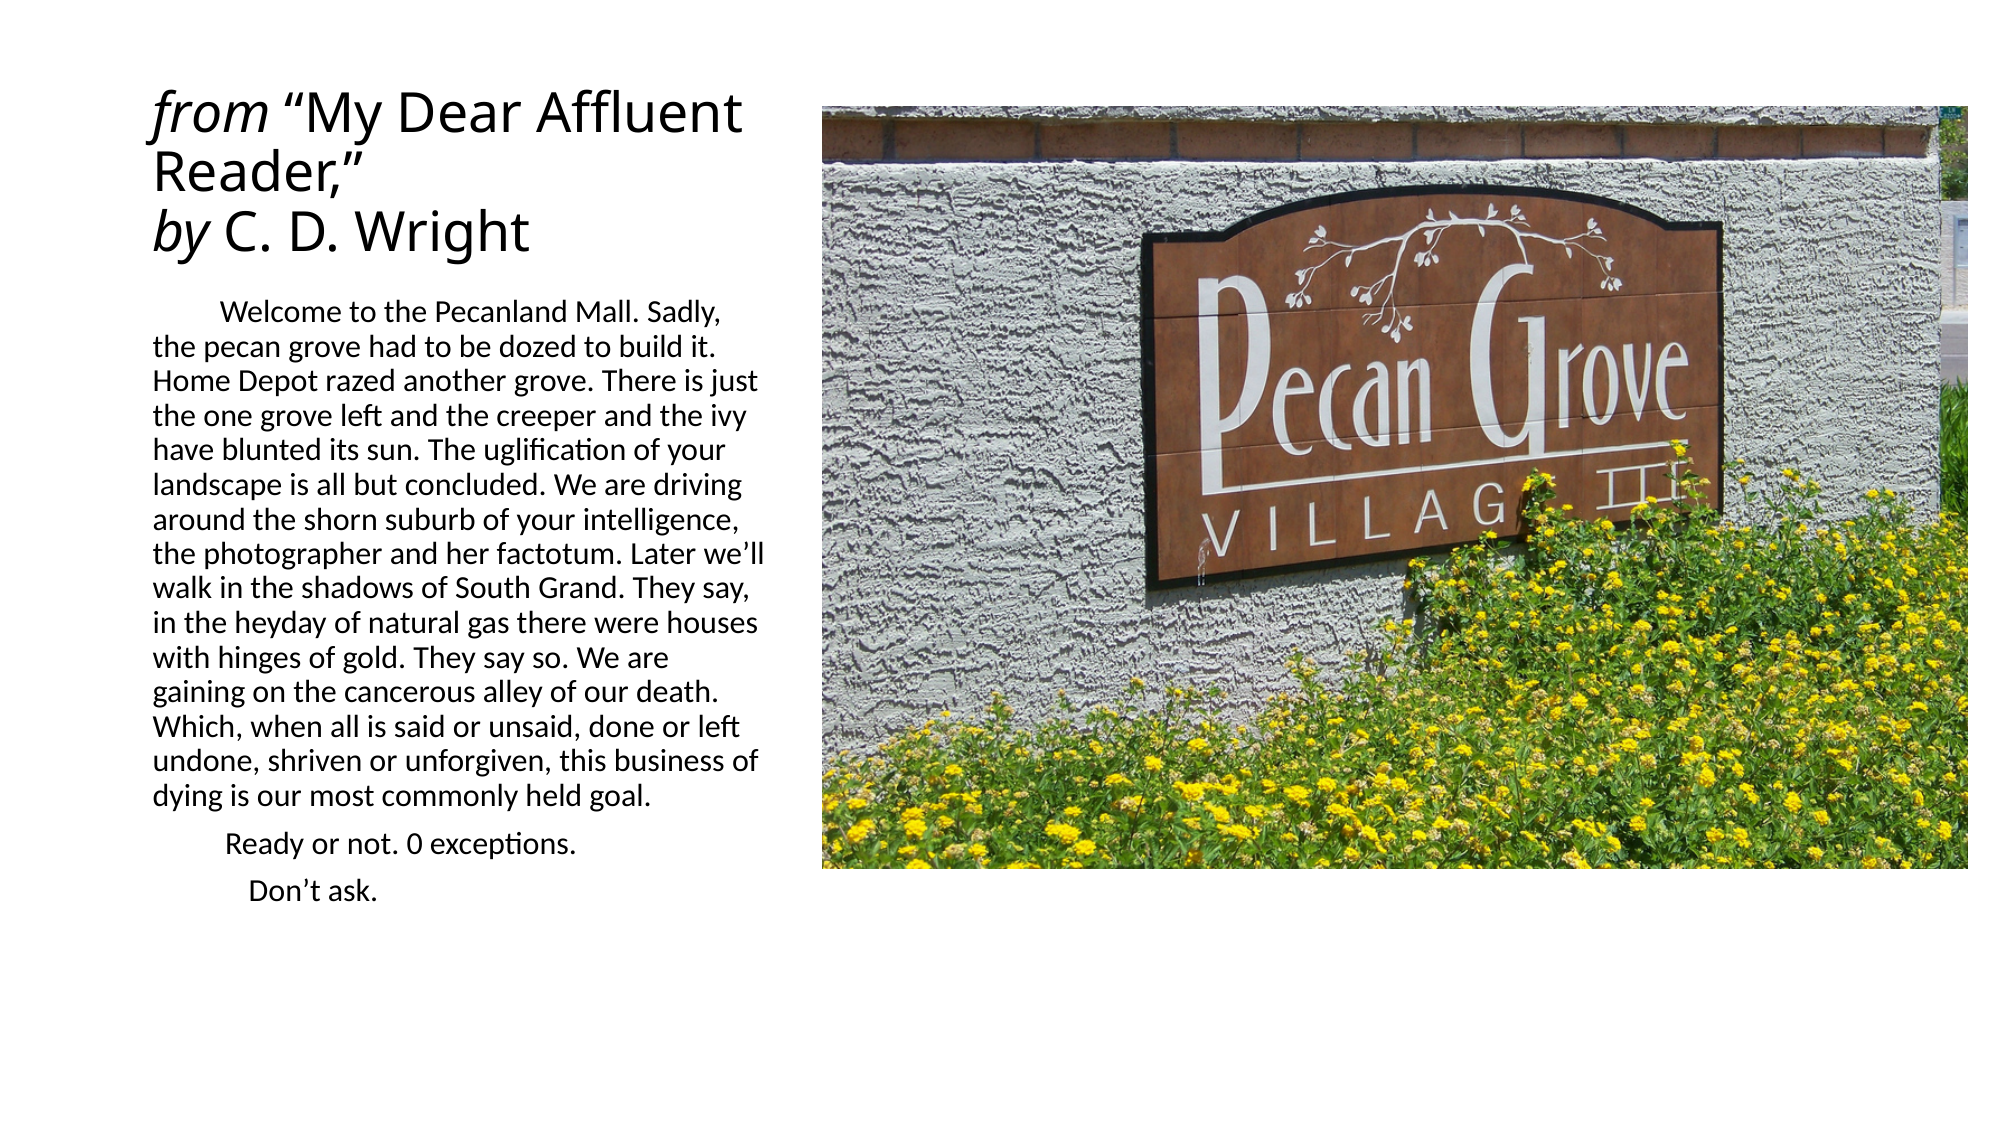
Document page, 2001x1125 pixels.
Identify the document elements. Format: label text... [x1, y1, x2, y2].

list Welcome to the Pecanland Mall. Sadly, the pecan grove had to be dozed to build it. Home Depot razed another grove. There is just the one grove left and the creeper and the ivy have blunted its sun. The uglification of your landscape is all but concluded. We are driving around the shorn suburb of your intelligence, the photographer and her factotum. Later we’ll walk in the shadows of South Grand. They say, in the heyday of natural gas there were houses with hinges of gold. They say so. We are gaining on the cancerous alley of our death. Which, when all is said or unsaid, done or left undone, shriven or unforgiven, this business of dying is our most commonly held goal. Ready or not. 0 exceptions. Don’t ask. [137, 287, 783, 963]
title from “My Dear Affluent Reader,” by C. D. Wright [137, 75, 783, 287]
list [822, 106, 1968, 869]
